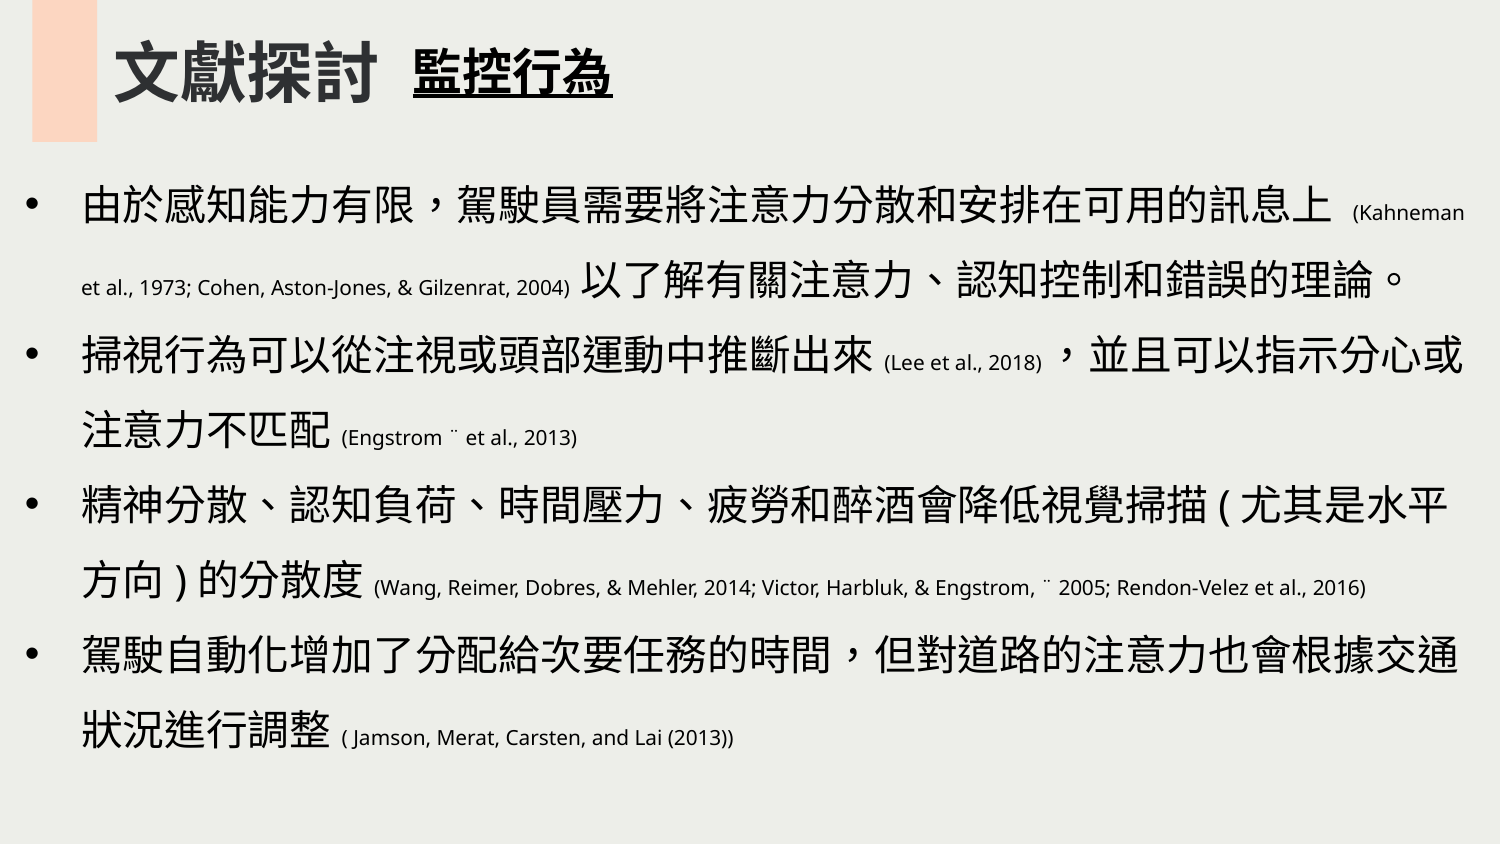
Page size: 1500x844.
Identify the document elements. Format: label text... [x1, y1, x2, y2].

text_box [31, 0, 98, 143]
text_box 監控行為 [398, 33, 628, 108]
text_box 文獻探討 [98, 22, 396, 118]
text_box 由於感知能力有限，駕駛員需要將注意力分散和安排在可用的訊息上 (Kahneman et al., 1973; Cohen, Aston-Jones, & Gilzenrat, 2004) 以了解有關注意力、認知控制和錯誤的理論。 掃視行為可以從注視或頭部運動中推斷出來(Lee et al., 2018)，並且可以指示分心或注意力不匹配(Engstrom ¨ et al., 2013) 精神分散、認知負荷、時間壓力、疲勞和醉酒會降低視覺掃描(尤其是水平方向)的分散度(Wang, Reimer, Dobres, & Mehler, 2014; Victor, Harbluk, & Engstrom, ¨ 2005; Rendon-Velez et al., 2016) 駕駛自動化增加了分配給次要任務的時間，但對道路的注意力也會根據交通狀況進行調整( Jamson, Merat, Carsten, and Lai (2013)) [10, 146, 1488, 761]
